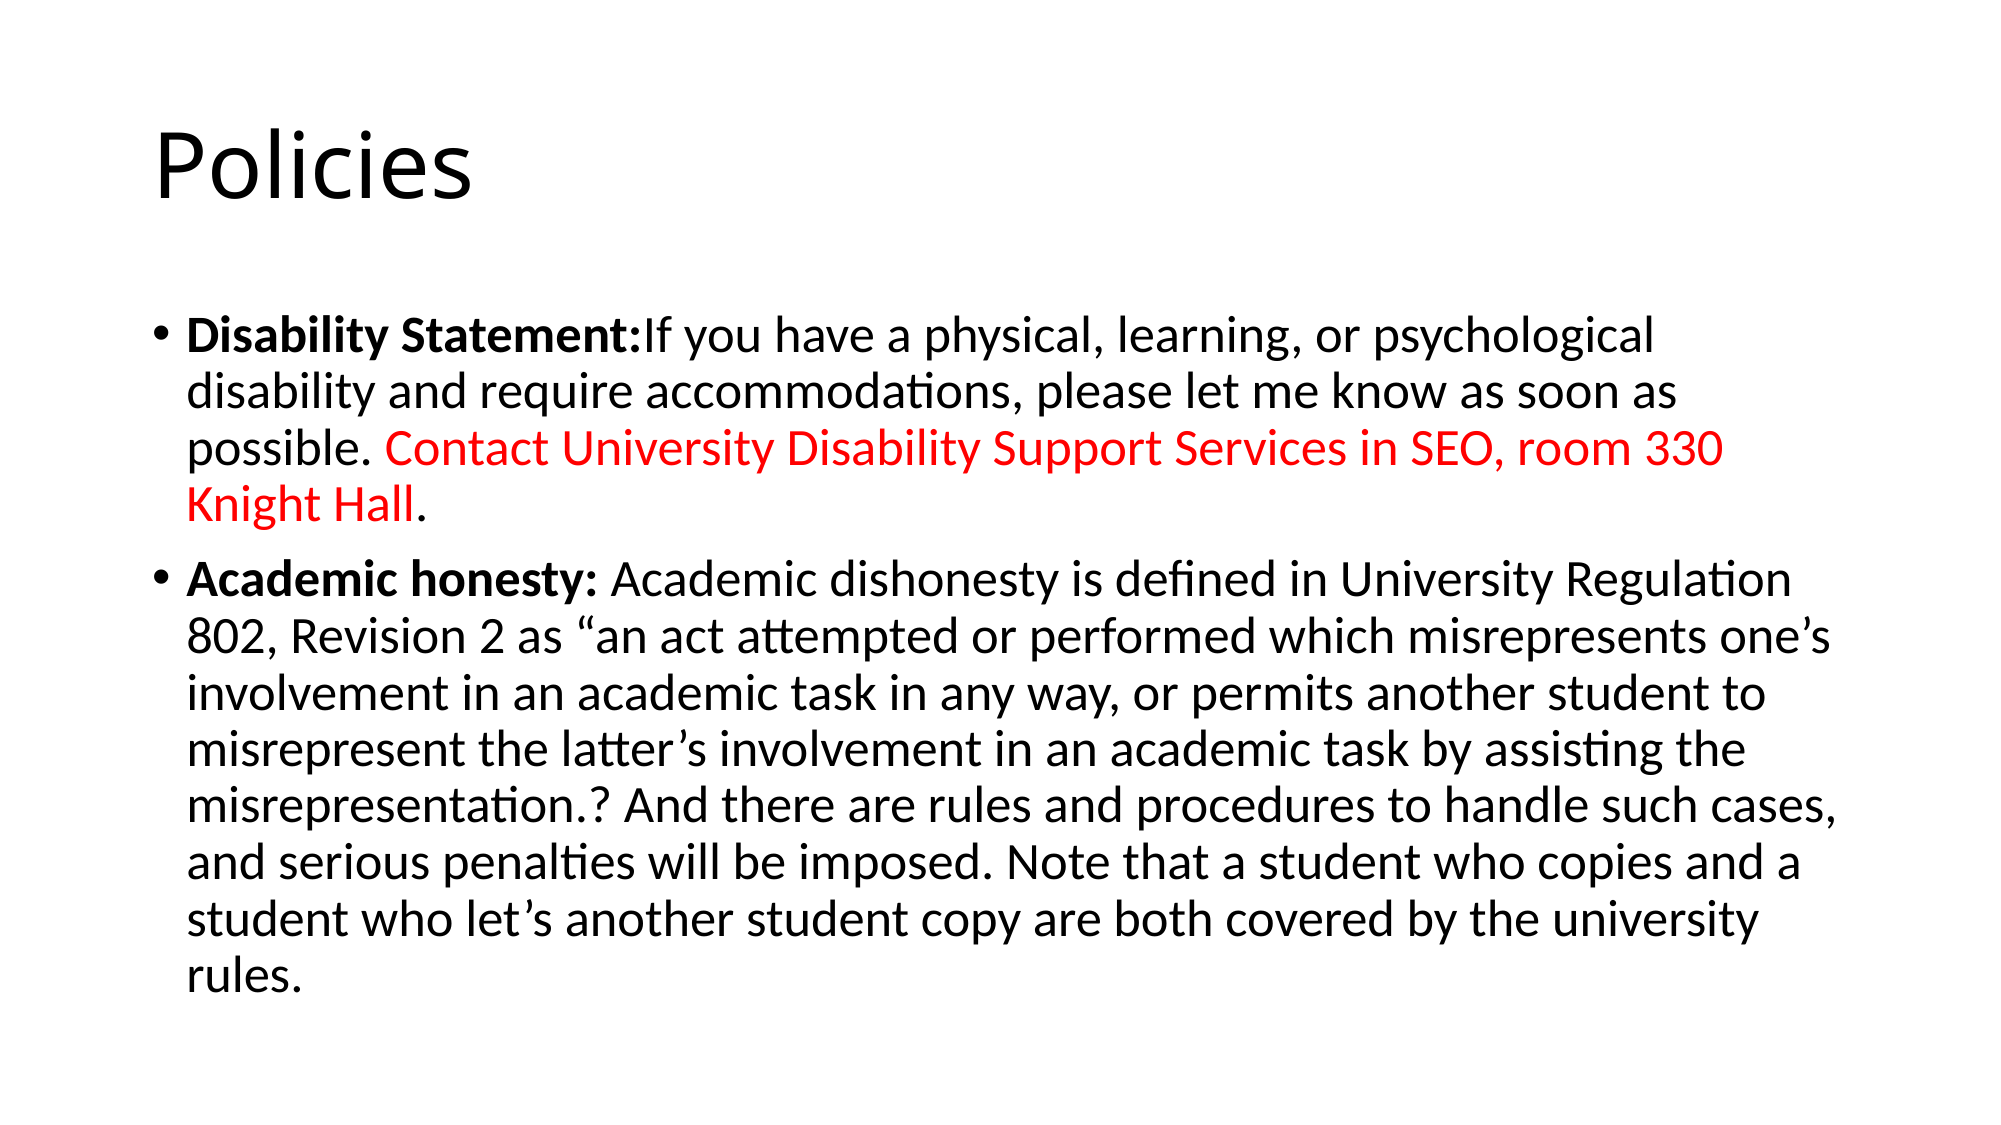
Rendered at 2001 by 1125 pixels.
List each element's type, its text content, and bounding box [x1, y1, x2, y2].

list Disability Statement:If you have a physical, learning, or psychological disability and require accommodations, please let me know as soon as possible. Contact University Disability Support Services in SEO, room 330 Knight Hall. Academic honesty: Academic dishonesty is defined in University Regulation 802, Revision 2 as “an act attempted or performed which misrepresents one’s involvement in an academic task in any way, or permits another student to misrepresent the latter’s involvement in an academic task by assisting the misrepresentation.? And there are rules and procedures to handle such cases, and serious penalties will be imposed. Note that a student who copies and a student who let’s another student copy are both covered by the university rules. [137, 299, 1863, 1014]
title Policies [137, 59, 1863, 278]
